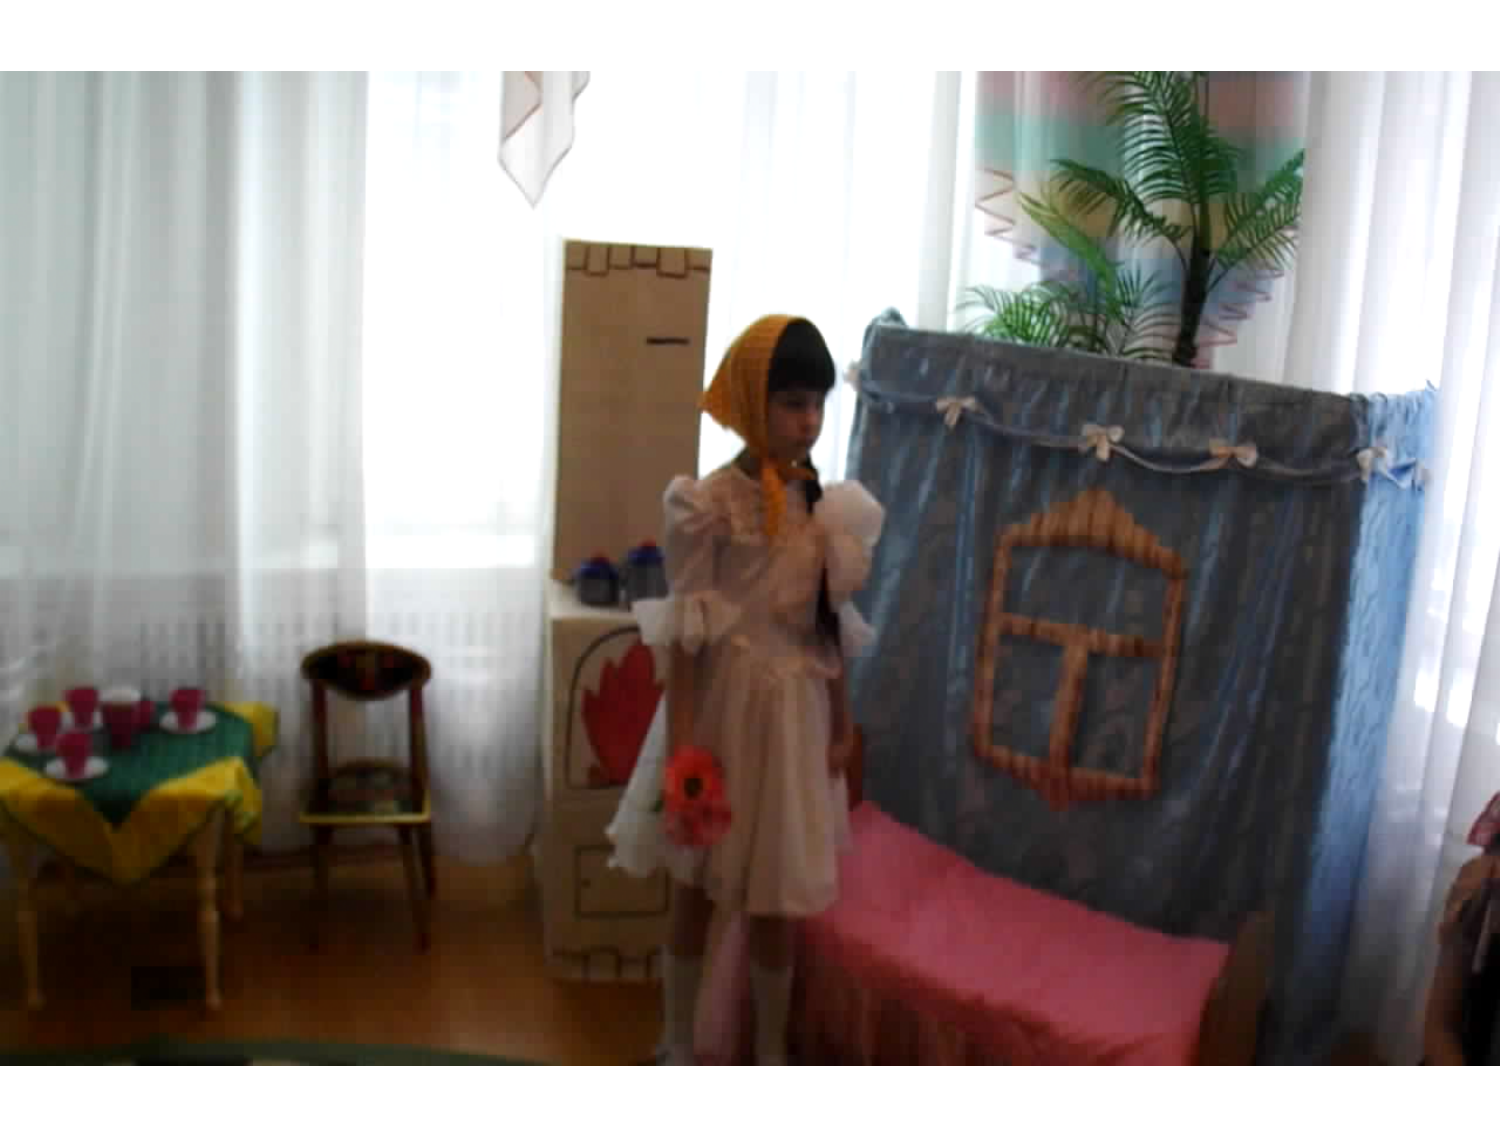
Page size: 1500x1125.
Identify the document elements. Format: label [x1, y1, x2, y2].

list [0, 70, 1500, 1067]
